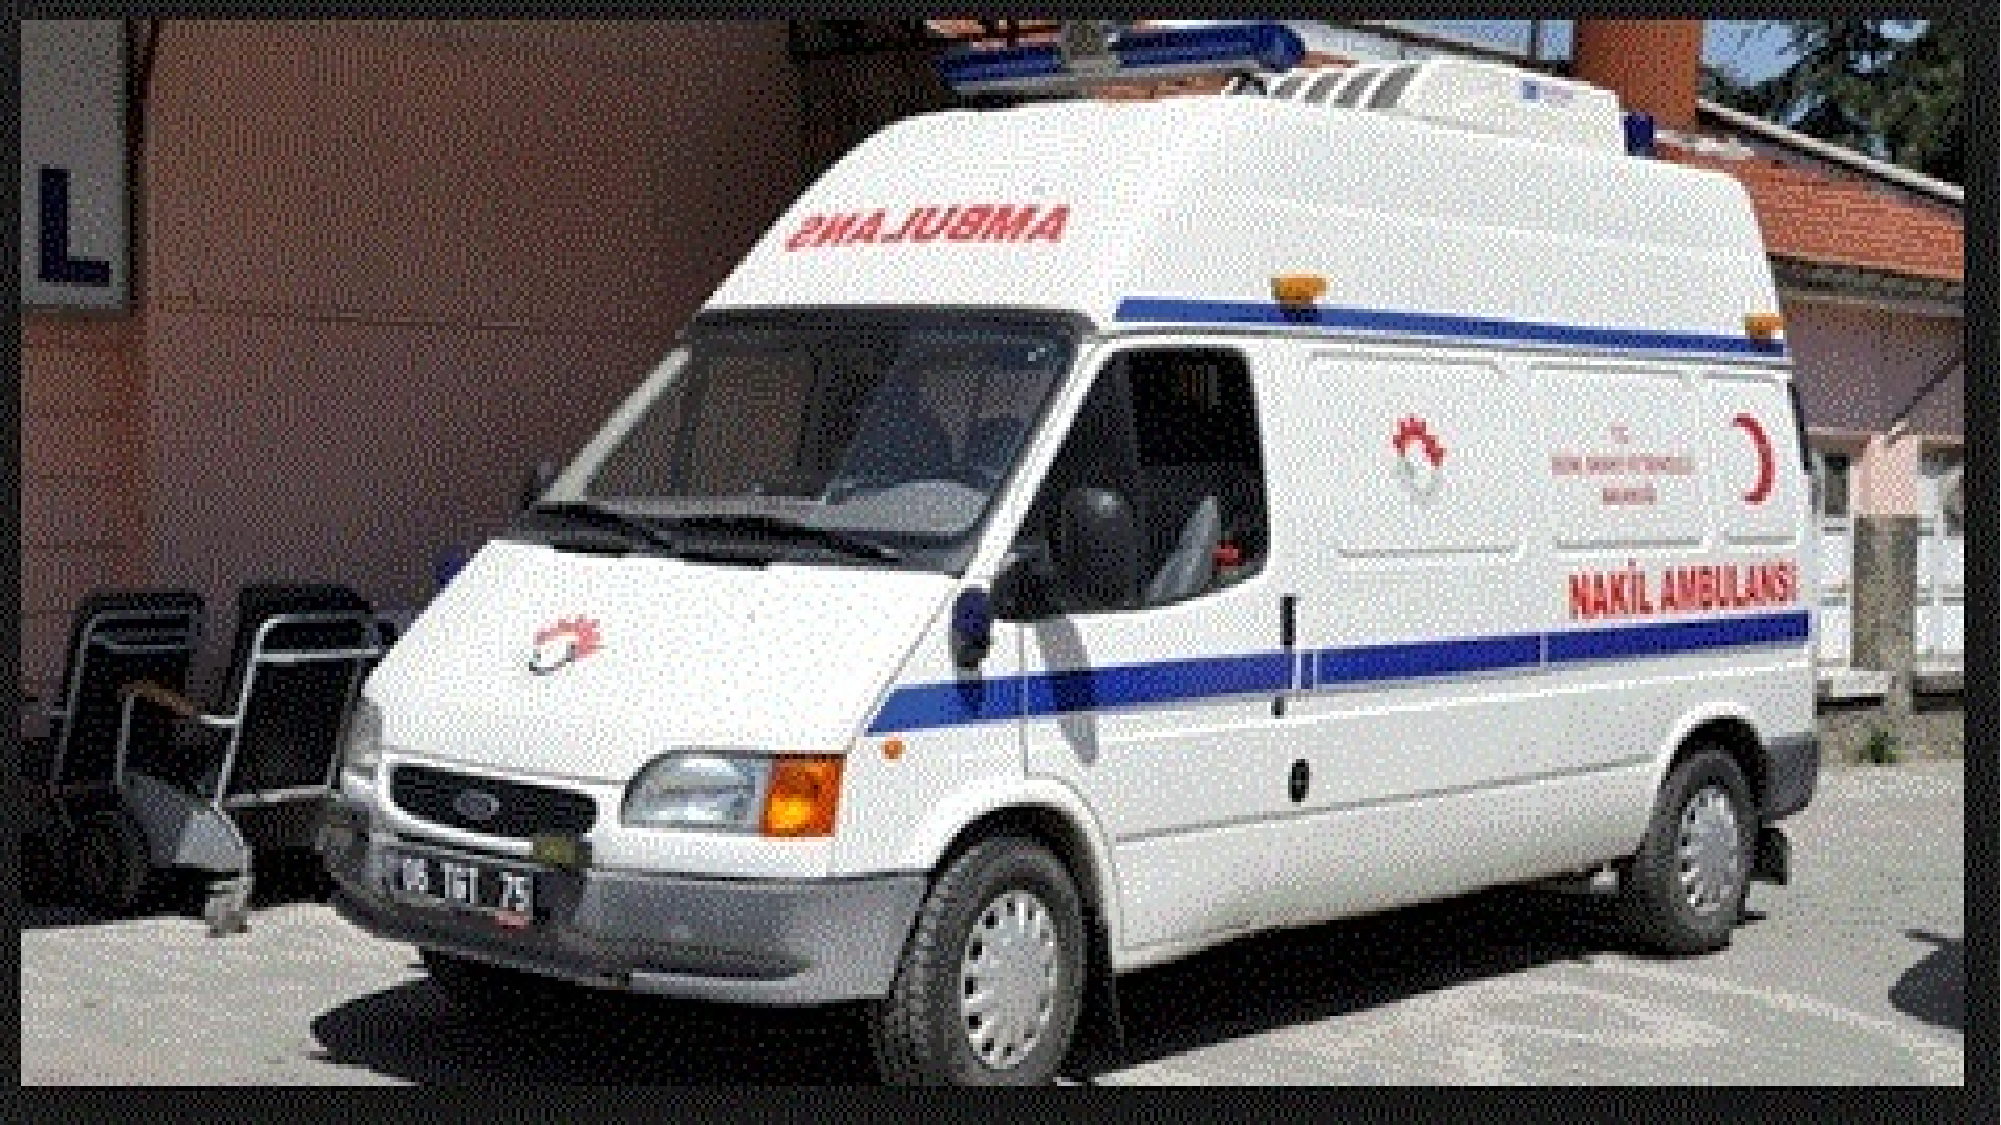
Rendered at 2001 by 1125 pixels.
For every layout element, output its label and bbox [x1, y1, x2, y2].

list [0, 0, 2000, 1125]
